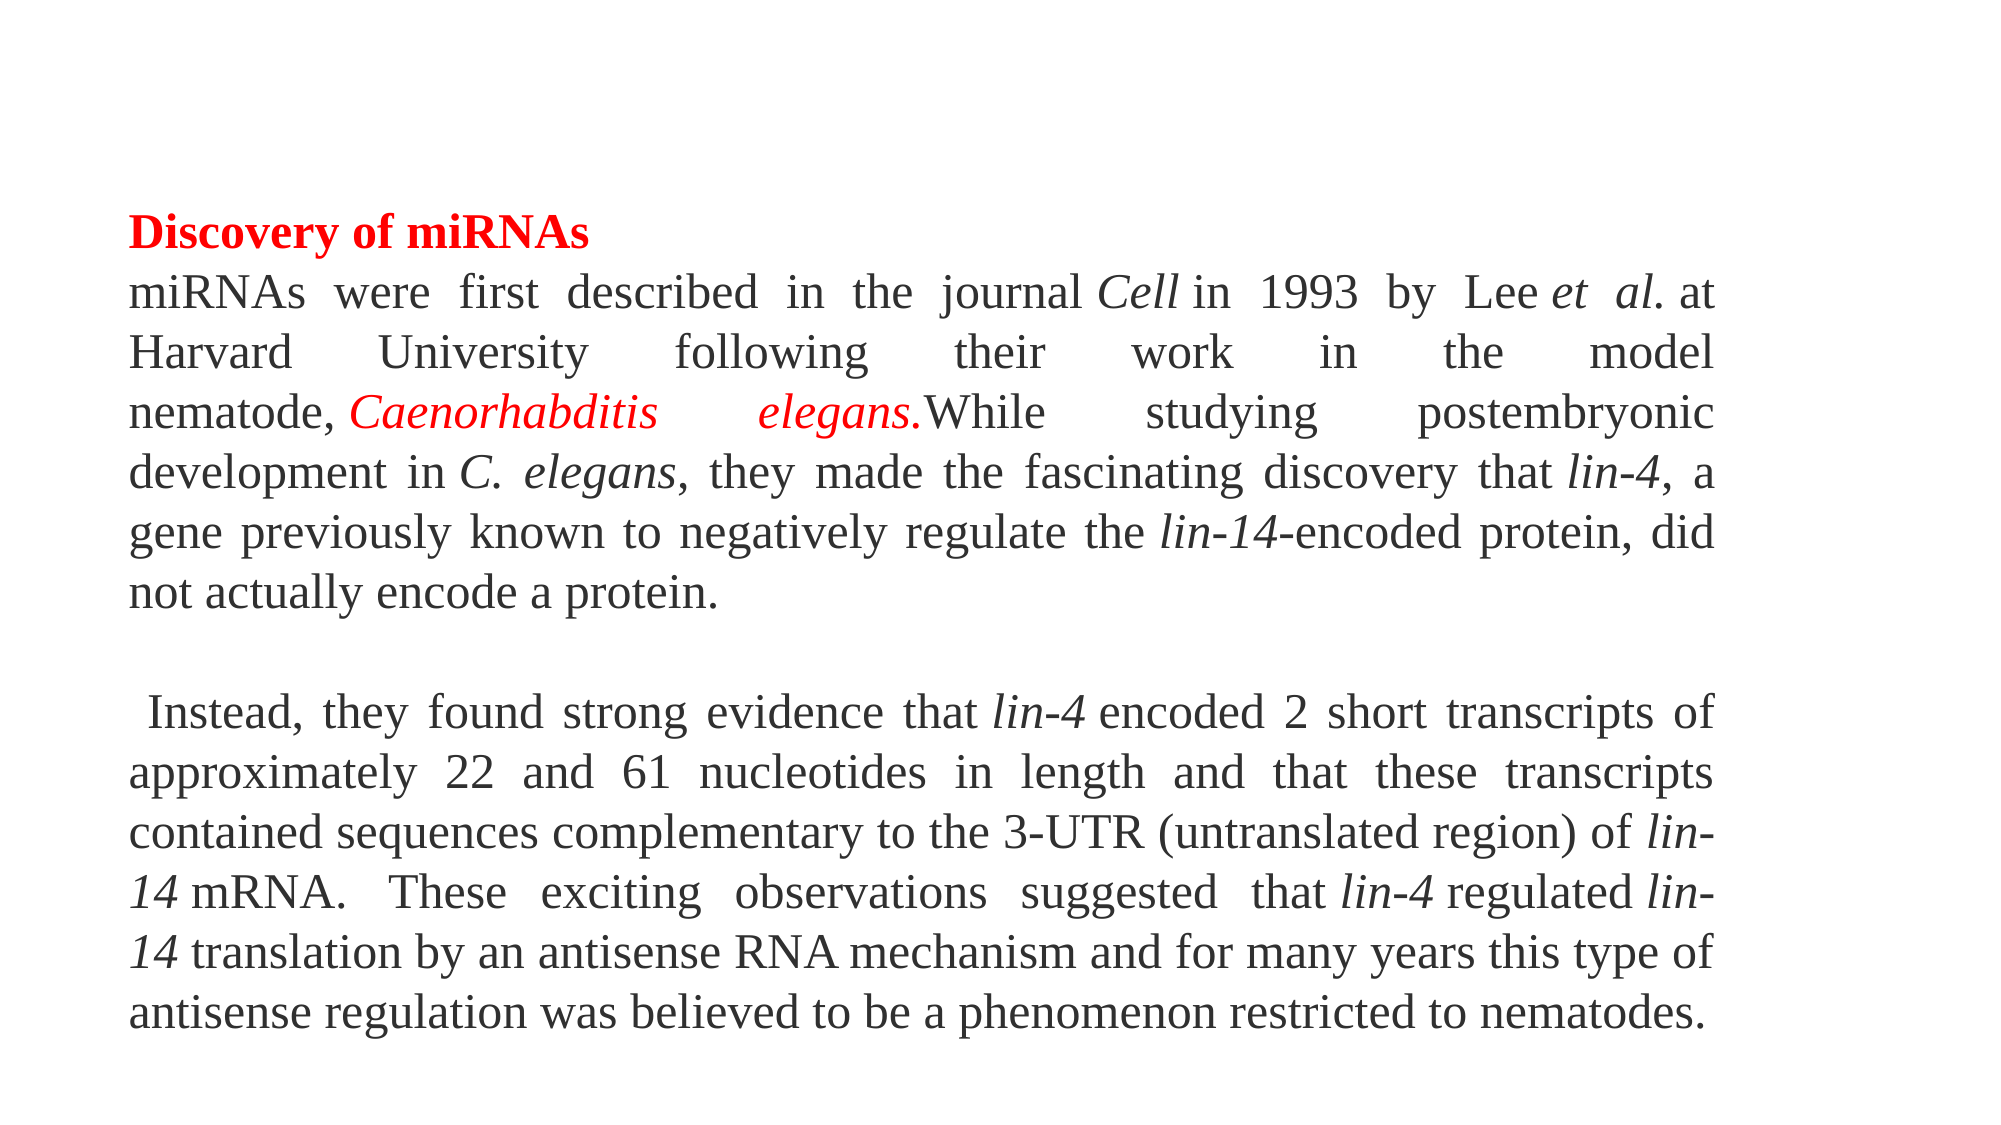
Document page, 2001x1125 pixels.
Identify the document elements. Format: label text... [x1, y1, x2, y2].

text_box Discovery of miRNAs miRNAs were first described in the journal Cell in 1993 by Lee et al. at Harvard University following their work in the model nematode, Caenorhabditis elegans.While studying postembryonic development in C. elegans, they made the fascinating discovery that lin-4, a gene previously known to negatively regulate the lin-14-encoded protein, did not actually encode a protein. Instead, they found strong evidence that lin-4 encoded 2 short transcripts of approximately 22 and 61 nucleotides in length and that these transcripts contained sequences complementary to the 3-UTR (untranslated region) of lin-14 mRNA. These exciting observations suggested that lin-4 regulated lin-14 translation by an antisense RNA mechanism and for many years this type of antisense regulation was believed to be a phenomenon restricted to nematodes. [113, 191, 1731, 1047]
